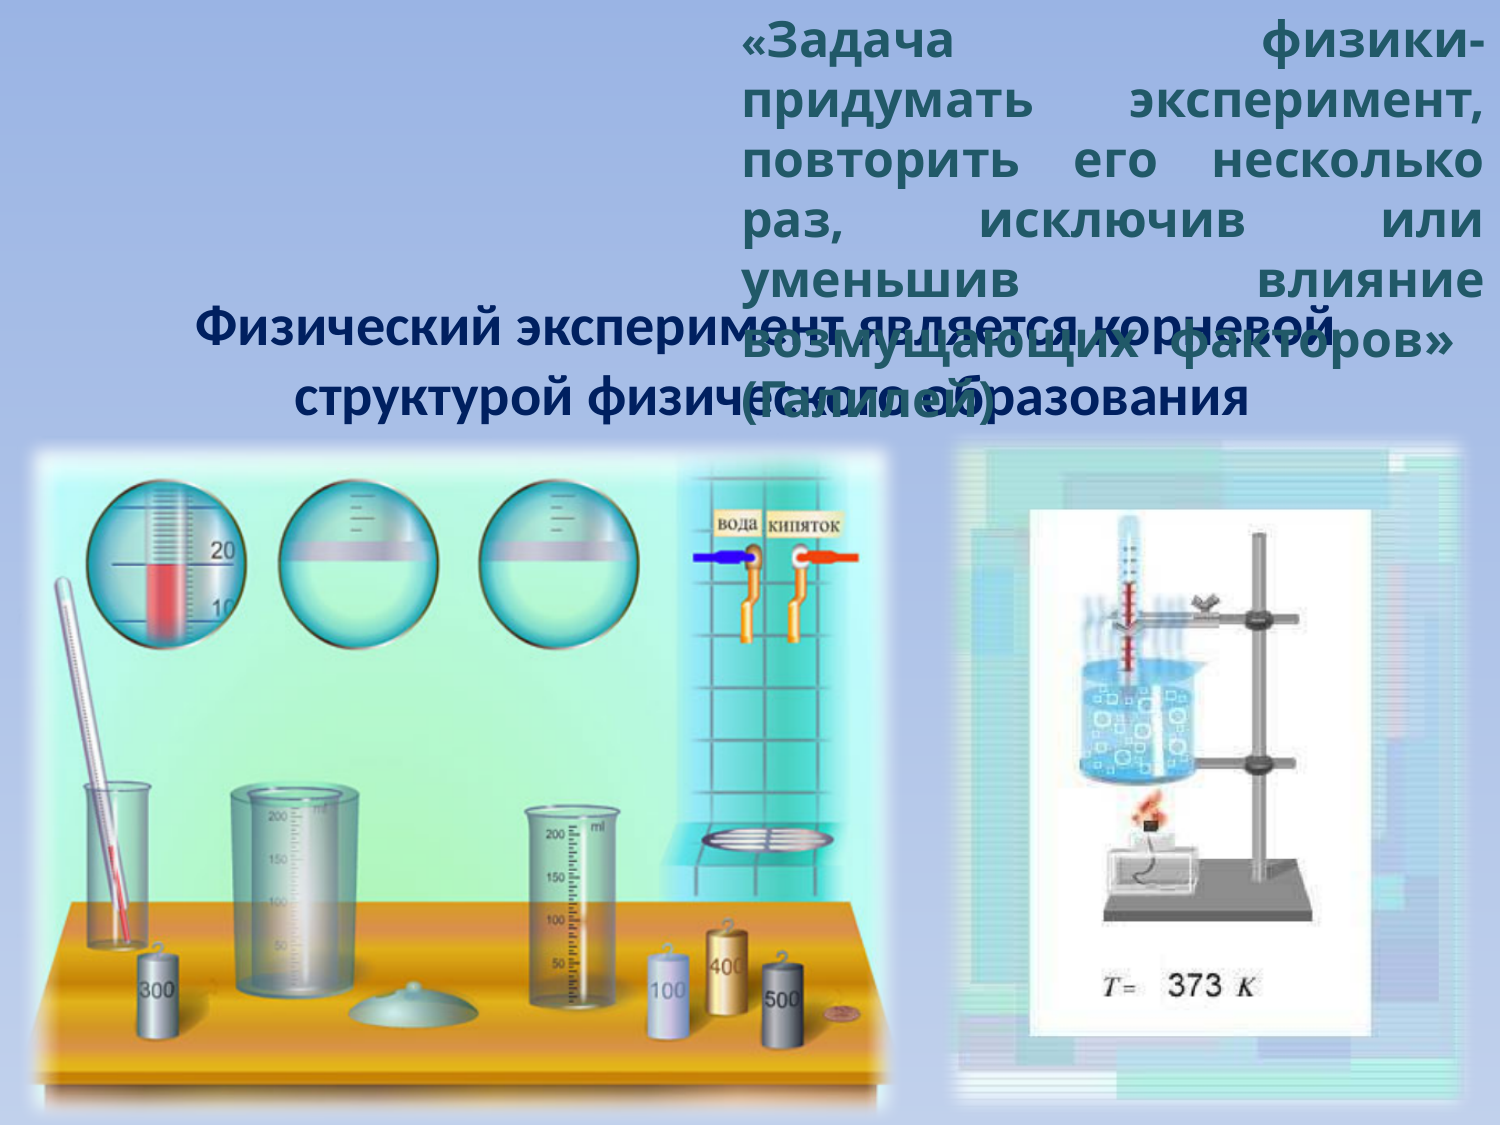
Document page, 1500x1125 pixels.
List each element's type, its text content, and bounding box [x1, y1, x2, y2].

text_box Физический эксперимент является корневой структурой физического образования [16, 280, 726, 433]
text_box «Задача физики- придумать эксперимент, повторить его несколько раз, исключив или уменьшив влияние возмущающих факторов» (Галилей) [726, 0, 1500, 435]
picture [17, 433, 904, 1125]
picture [938, 426, 1477, 1119]
